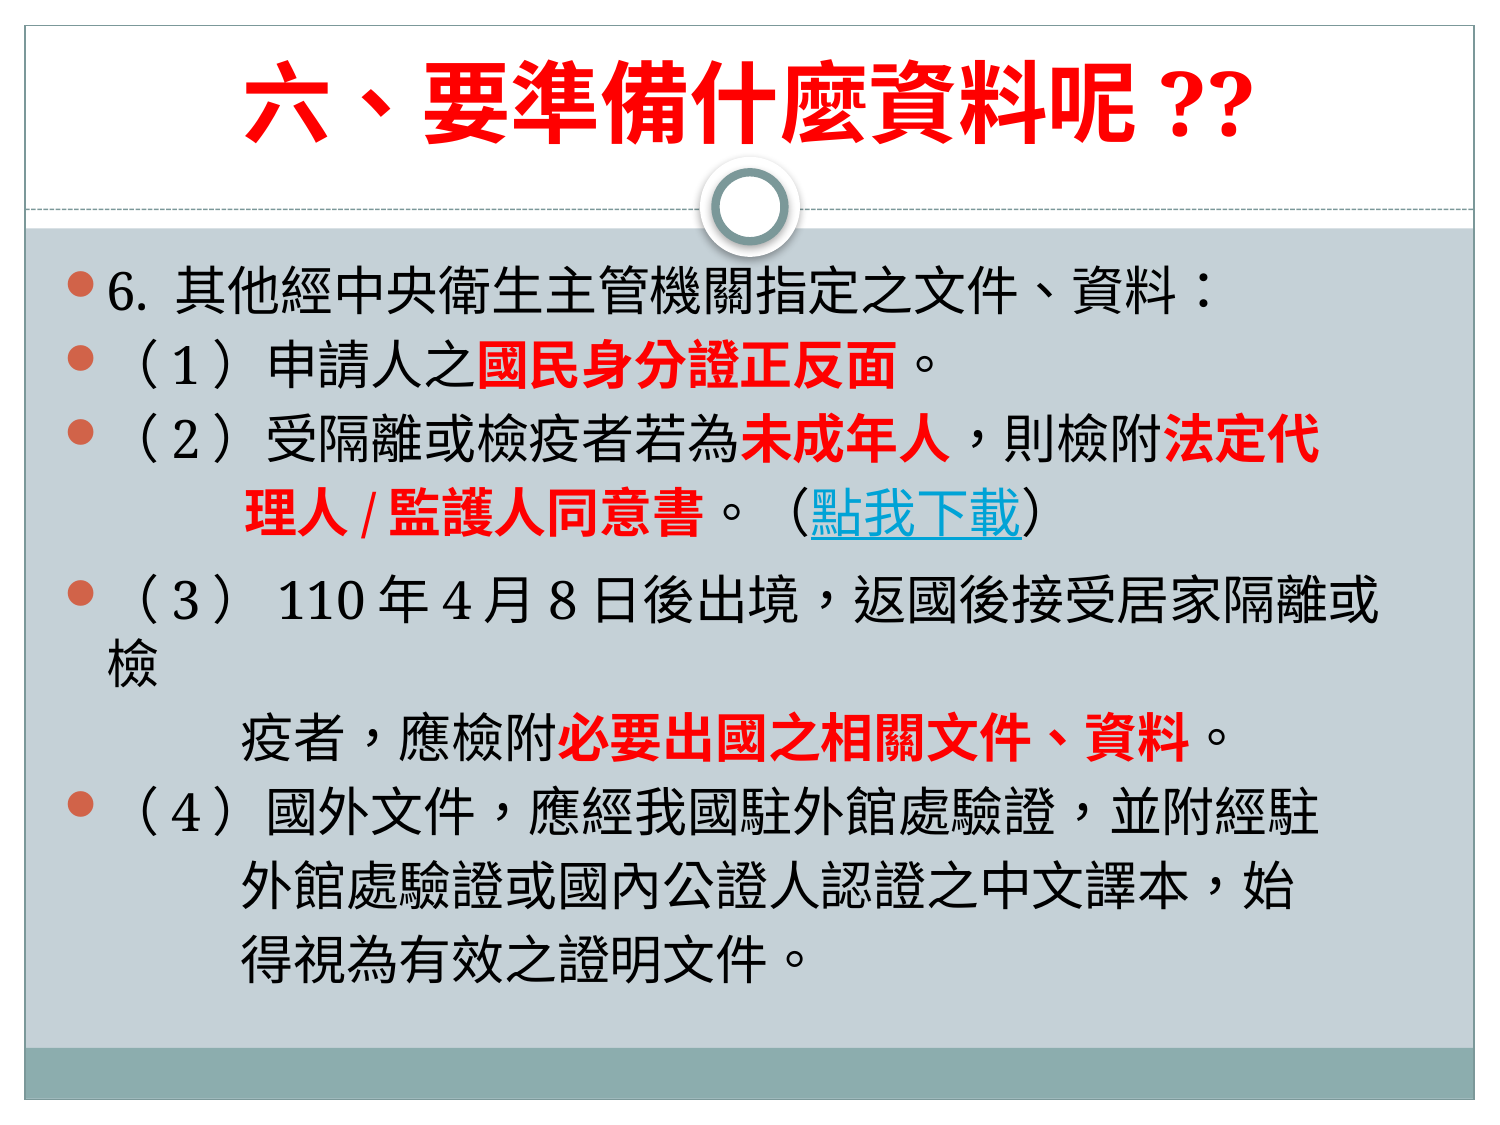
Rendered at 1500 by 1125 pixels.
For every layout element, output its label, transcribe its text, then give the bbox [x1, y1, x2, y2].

title 六、要準備什麼資料呢?? [49, 37, 1450, 162]
list 6. 其他經中央衛生主管機關指定之文件、資料： （1）申請人之國民身分證正反面。 （2）受隔離或檢疫者若為未成年人，則檢附法定代 理人/監護人同意書。（點我下載） （3）110年4月8日後出境，返國後接受居家隔離或檢 疫者，應檢附必要出國之相關文件、資料。 （4）國外文件，應經我國駐外館處驗證，並附經駐 外館處驗證或國內公證人認證之中文譯本，始 得視為有效之證明文件。 [49, 250, 1445, 1001]
